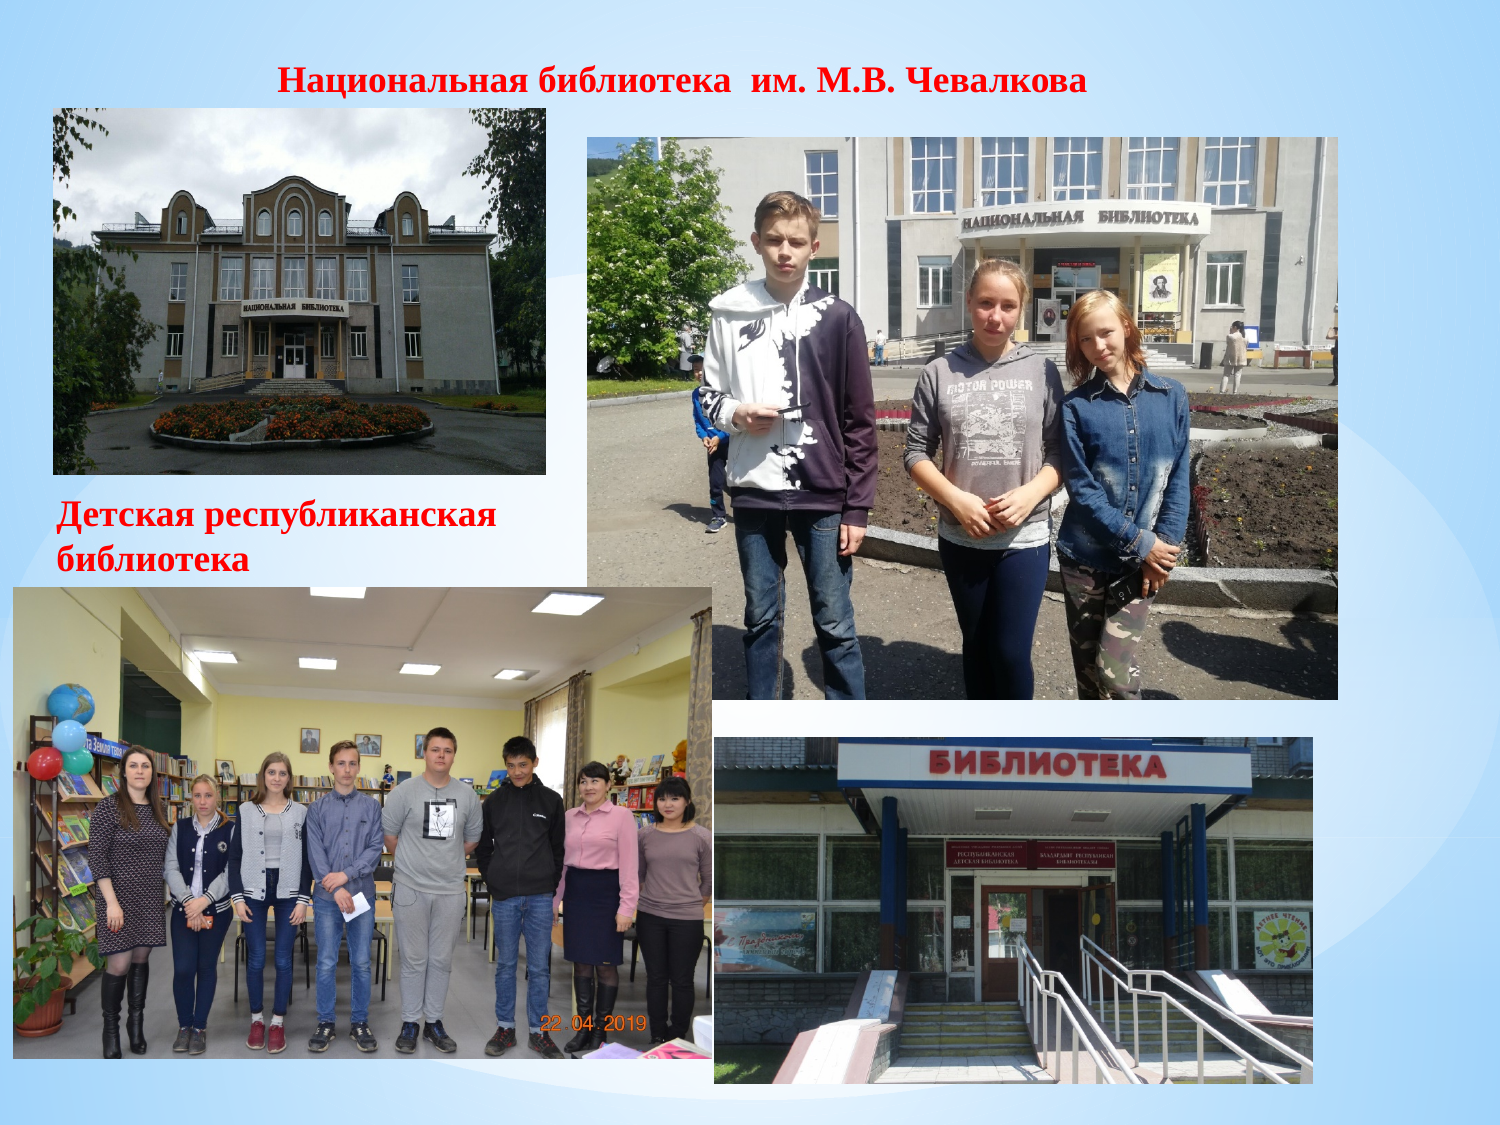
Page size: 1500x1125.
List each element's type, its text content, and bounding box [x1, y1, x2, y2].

picture [13, 136, 1338, 1059]
text_box Национальная библиотека им. М.В. Чевалкова [53, 47, 1313, 108]
picture [714, 737, 1313, 1084]
picture [52, 107, 547, 476]
text_box Детская республиканская библиотека [41, 481, 581, 584]
